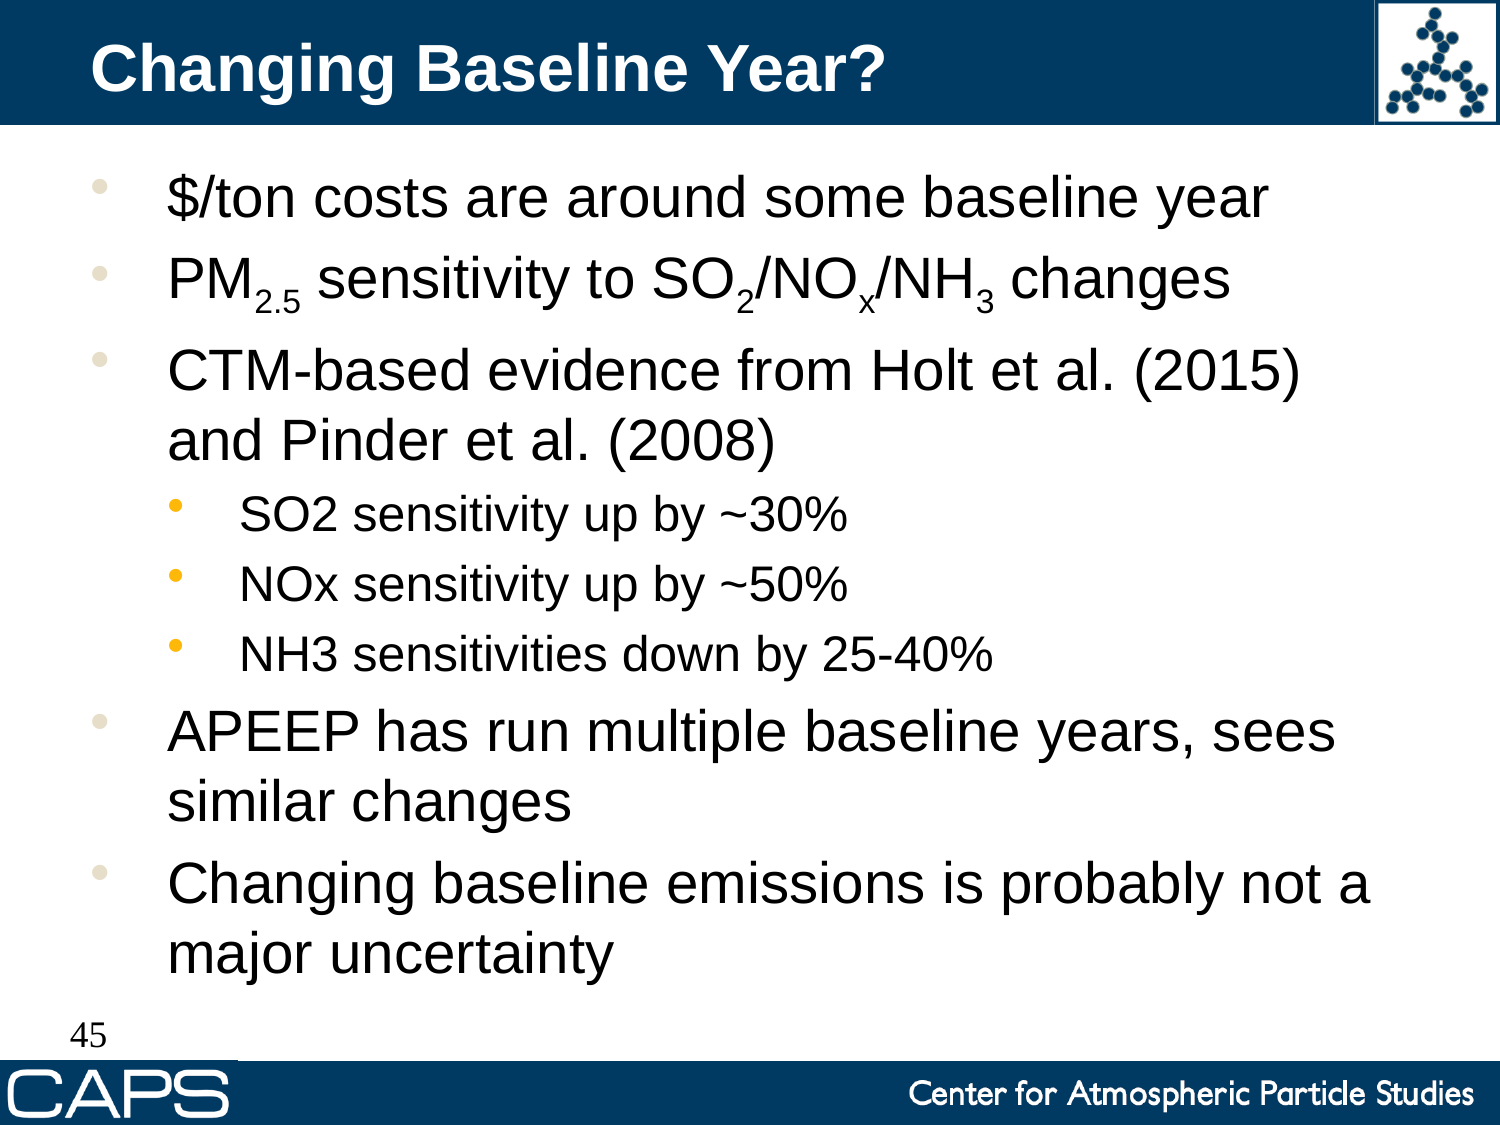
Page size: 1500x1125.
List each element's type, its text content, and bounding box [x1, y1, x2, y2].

picture [1374, 0, 1500, 125]
picture [0, 1060, 238, 1125]
picture [888, 1061, 1500, 1125]
title Changing Baseline Year? [75, 12, 1425, 113]
list $/ton costs are around some baseline year PM2.5 sensitivity to SO2/NOx/NH3 changes CTM-based evidence from Holt et al. (2015) and Pinder et al. (2008) SO2 sensitivity up by ~30% NOx sensitivity up by ~50% NH3 sensitivities down by 25-40% APEEP has run multiple baseline years, sees similar changes Changing baseline emissions is probably not a major uncertainty [75, 151, 1425, 968]
